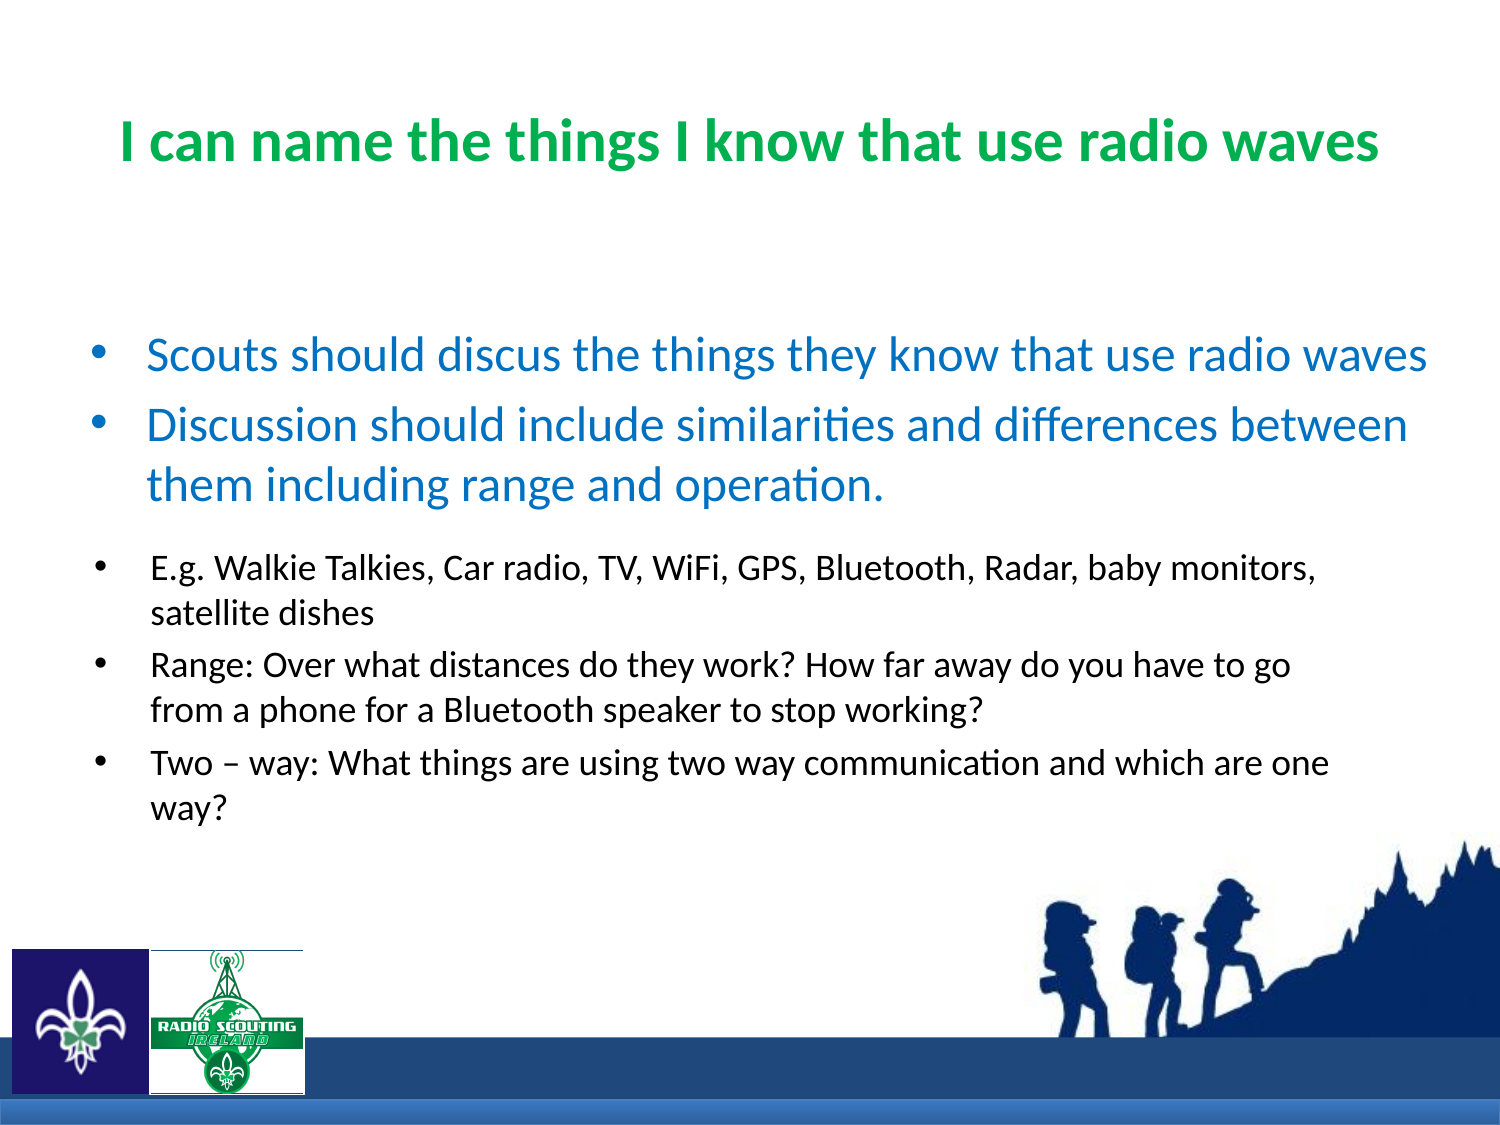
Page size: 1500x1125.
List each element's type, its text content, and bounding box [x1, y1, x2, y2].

title I can name the things I know that use radio waves [75, 62, 1425, 213]
picture [12, 949, 149, 1094]
list Scouts should discus the things they know that use radio waves Discussion should include similarities and differences between them including range and operation. [75, 243, 1447, 475]
picture [151, 950, 303, 1094]
list E.g. Walkie Talkies, Car radio, TV, WiFi, GPS, Bluetooth, Radar, baby monitors, satellite dishes Range: Over what distances do they work? How far away do you have to go from a phone for a Bluetooth speaker to stop working? Two – way: What things are using two way communication and which are one way? [79, 535, 1373, 767]
picture [924, 832, 1500, 1037]
